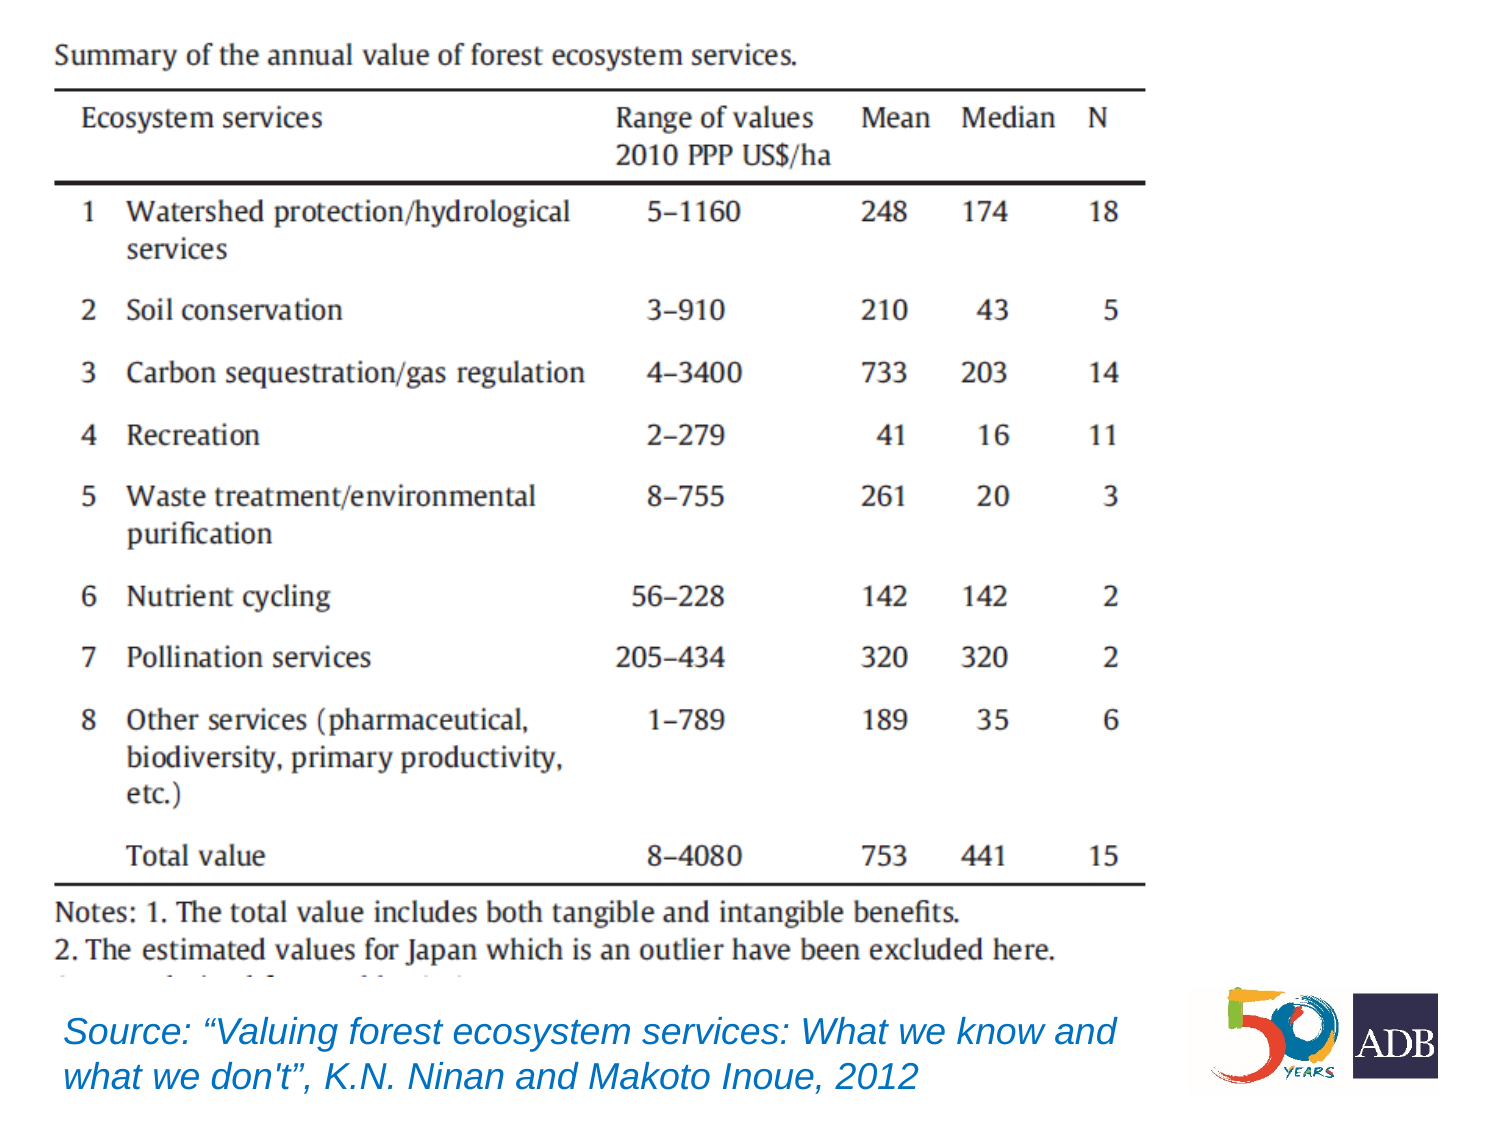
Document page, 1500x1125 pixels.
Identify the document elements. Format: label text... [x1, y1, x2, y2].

picture [1187, 987, 1438, 1094]
picture [49, 37, 1166, 977]
text_box Source: “Valuing forest ecosystem services: What we know and what we don't”, K.N. Ninan and Makoto Inoue, 2012 [48, 999, 1199, 1105]
